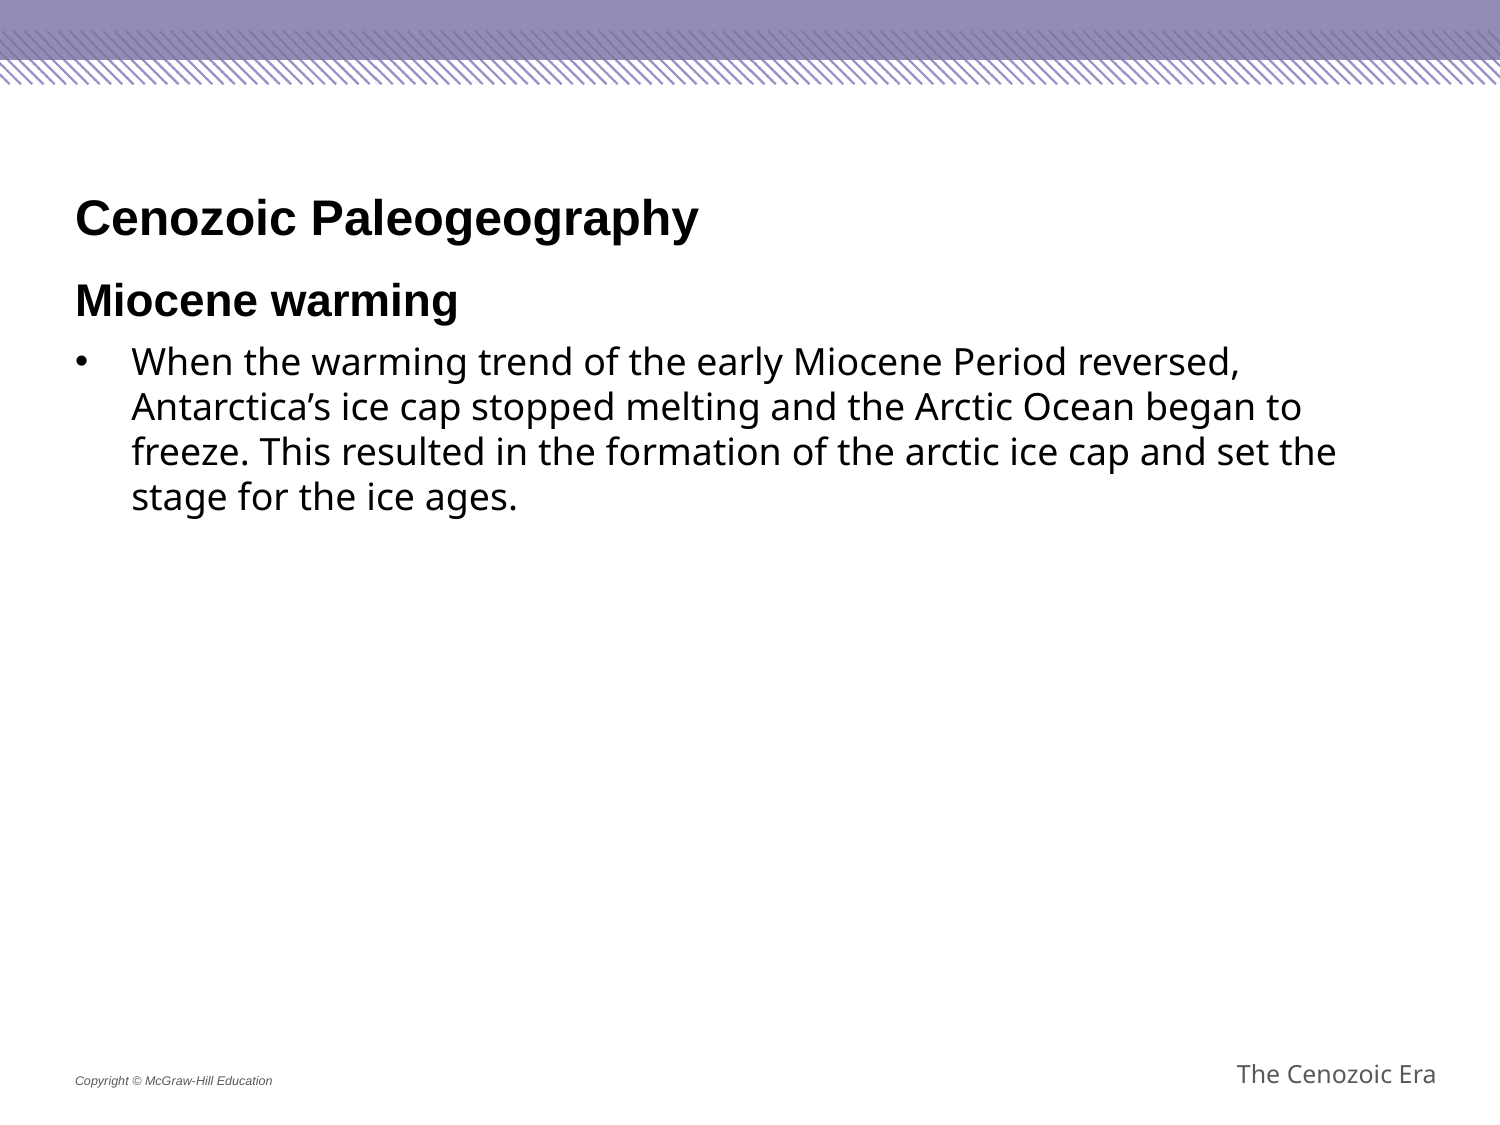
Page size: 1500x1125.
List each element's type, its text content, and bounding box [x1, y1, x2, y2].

text_box Cenozoic Paleogeography Miocene warming When the warming trend of the early Miocene Period reversed, Antarctica’s ice cap stopped melting and the Arctic Ocean began to freeze. This resulted in the formation of the arctic ice cap and set the stage for the ice ages. [75, 185, 1356, 719]
picture [0, 0, 1500, 86]
text_box The Cenozoic Era [284, 1043, 1437, 1089]
text_box Copyright © McGraw-Hill Education [74, 1043, 284, 1089]
